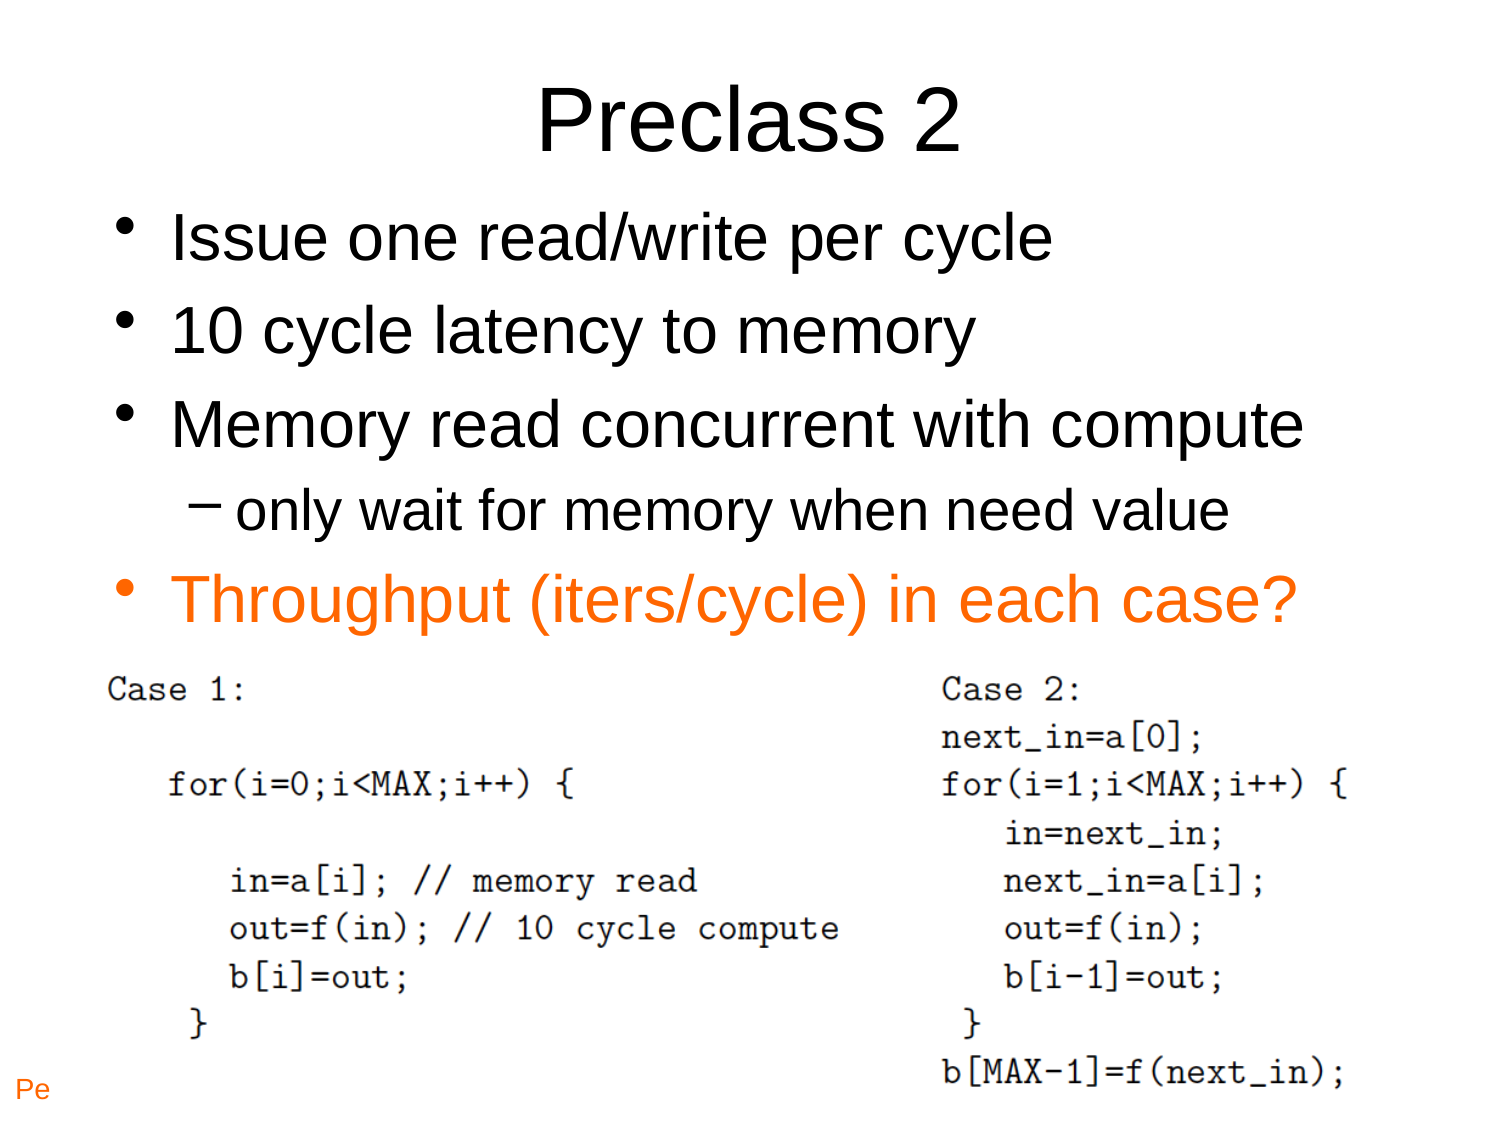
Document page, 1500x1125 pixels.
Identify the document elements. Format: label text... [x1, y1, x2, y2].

list Issue one read/write per cycle 10 cycle latency to memory Memory read concurrent with compute only wait for memory when need value Throughput (iters/cycle) in each case? [98, 186, 1375, 641]
slide_number Penn ESE5320 Fall 2023 -- DeHon [0, 1062, 688, 1125]
picture [50, 642, 1400, 1104]
title Preclass 2 [112, 21, 1388, 210]
